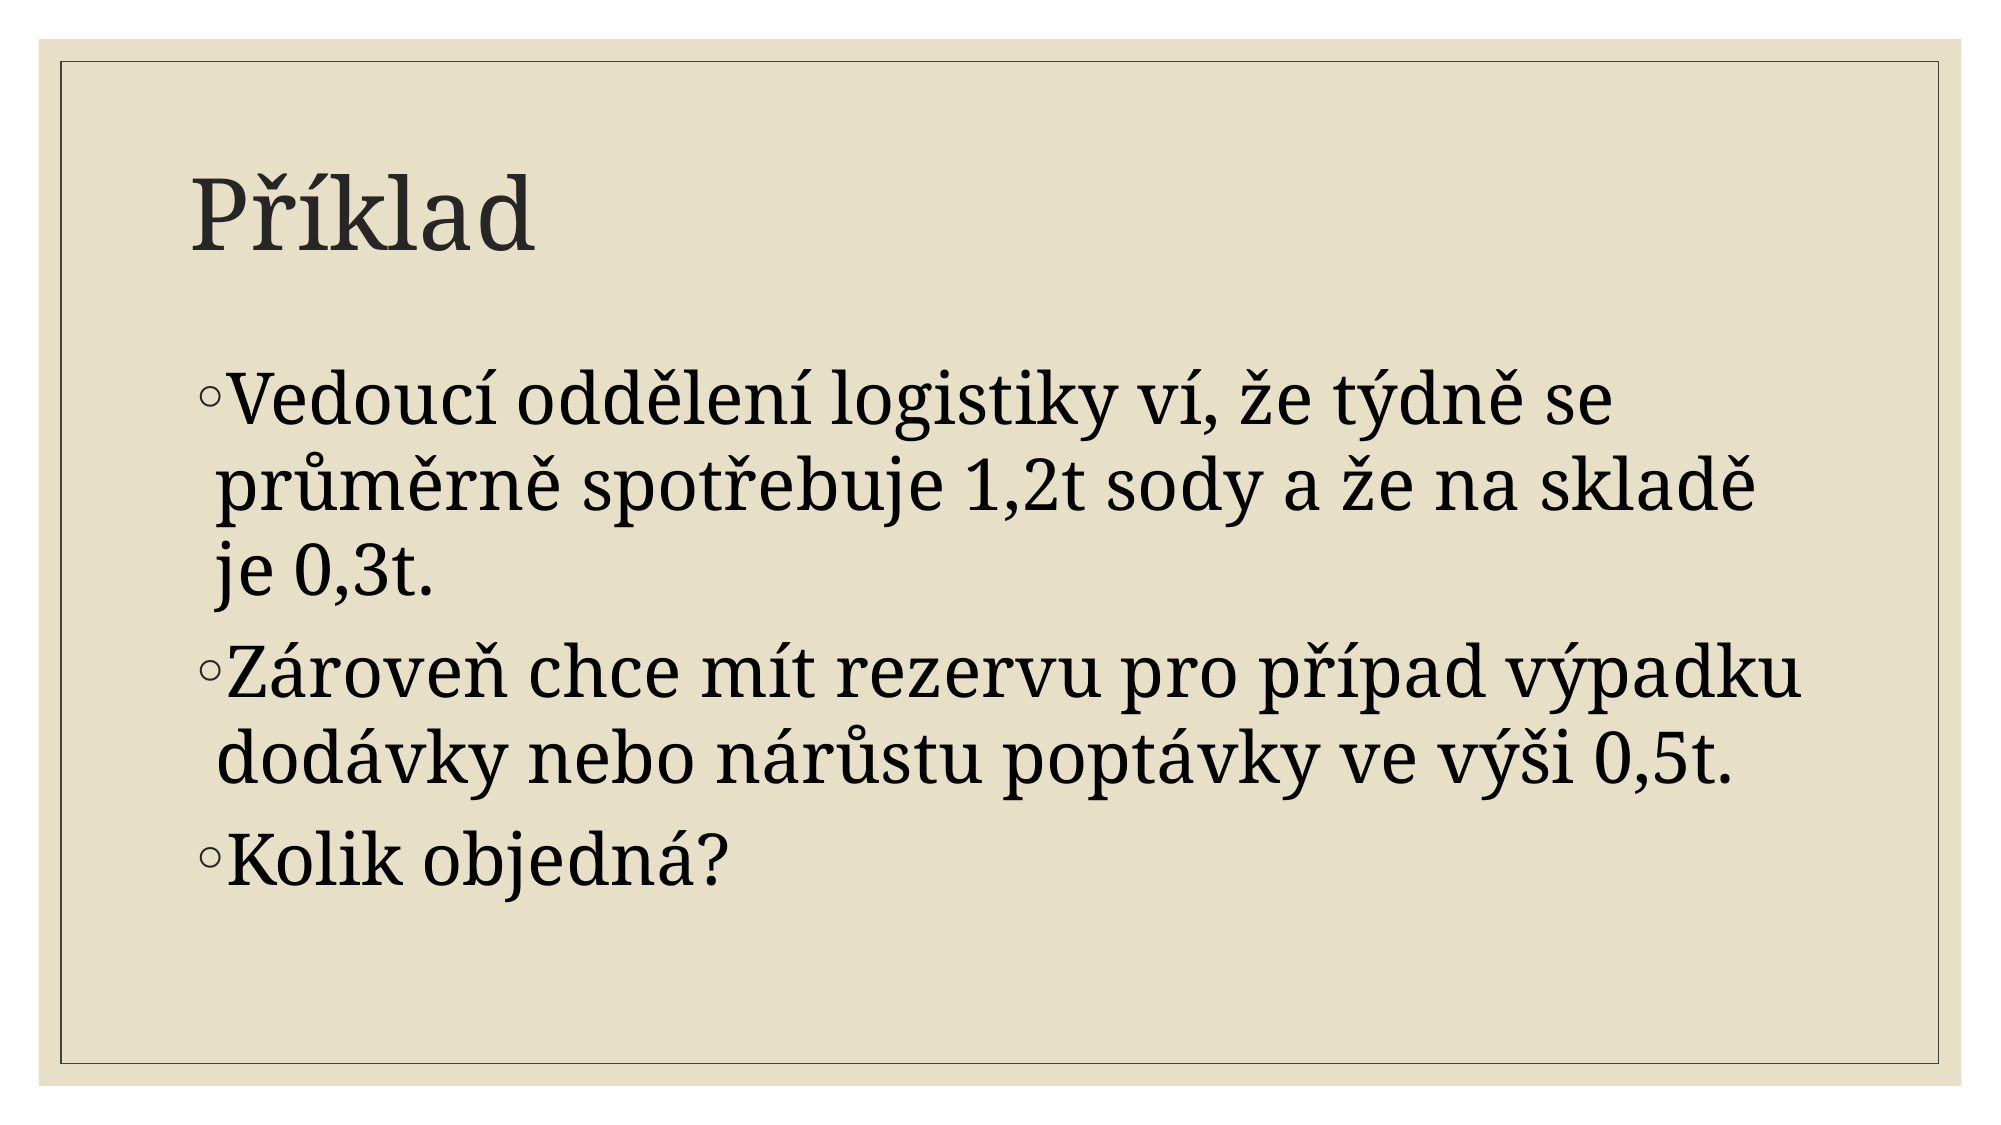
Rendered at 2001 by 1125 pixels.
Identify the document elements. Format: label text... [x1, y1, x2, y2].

list Vedoucí oddělení logistiky ví, že týdně se průměrně spotřebuje 1,2t sody a že na skladě je 0,3t. Zároveň chce mít rezervu pro případ výpadku dodávky nebo nárůstu poptávky ve výši 0,5t. Kolik objedná? [174, 345, 1825, 990]
title Příklad [174, 105, 1825, 331]
